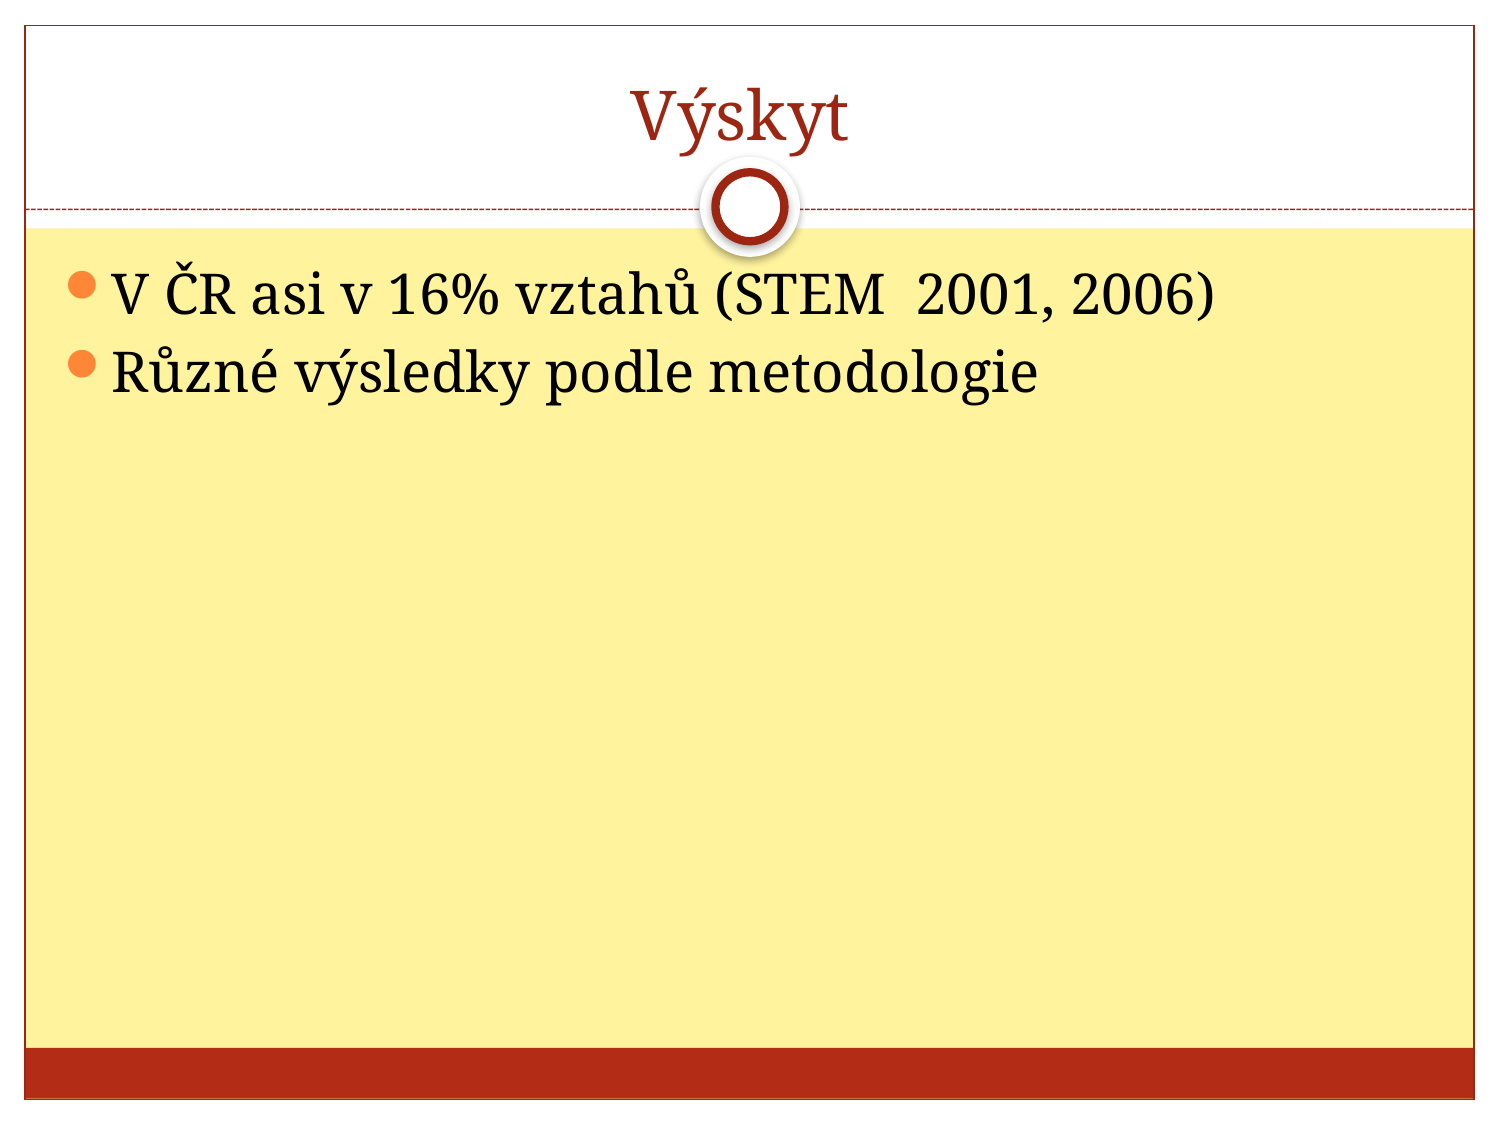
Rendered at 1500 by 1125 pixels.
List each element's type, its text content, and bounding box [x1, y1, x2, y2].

title Výskyt [49, 37, 1450, 162]
list V ČR asi v 16% vztahů (STEM 2001, 2006) Různé výsledky podle metodologie [49, 250, 1445, 1001]
